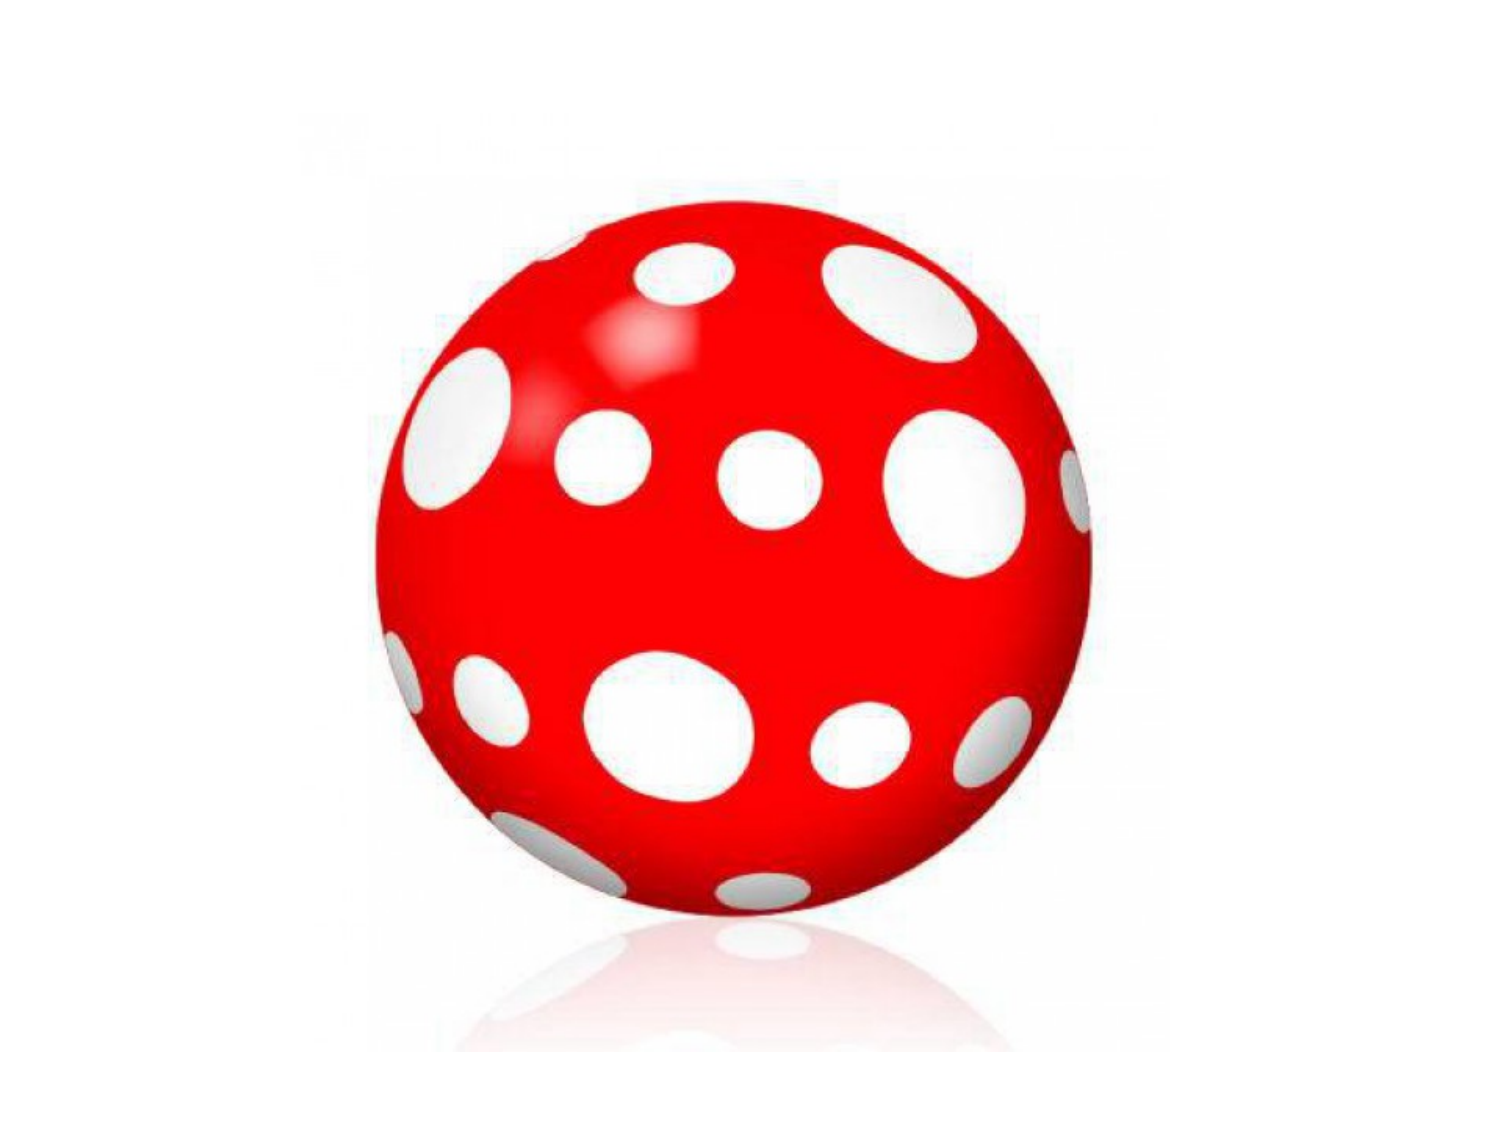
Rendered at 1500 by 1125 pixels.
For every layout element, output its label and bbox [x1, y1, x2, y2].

picture [265, 113, 1204, 1052]
